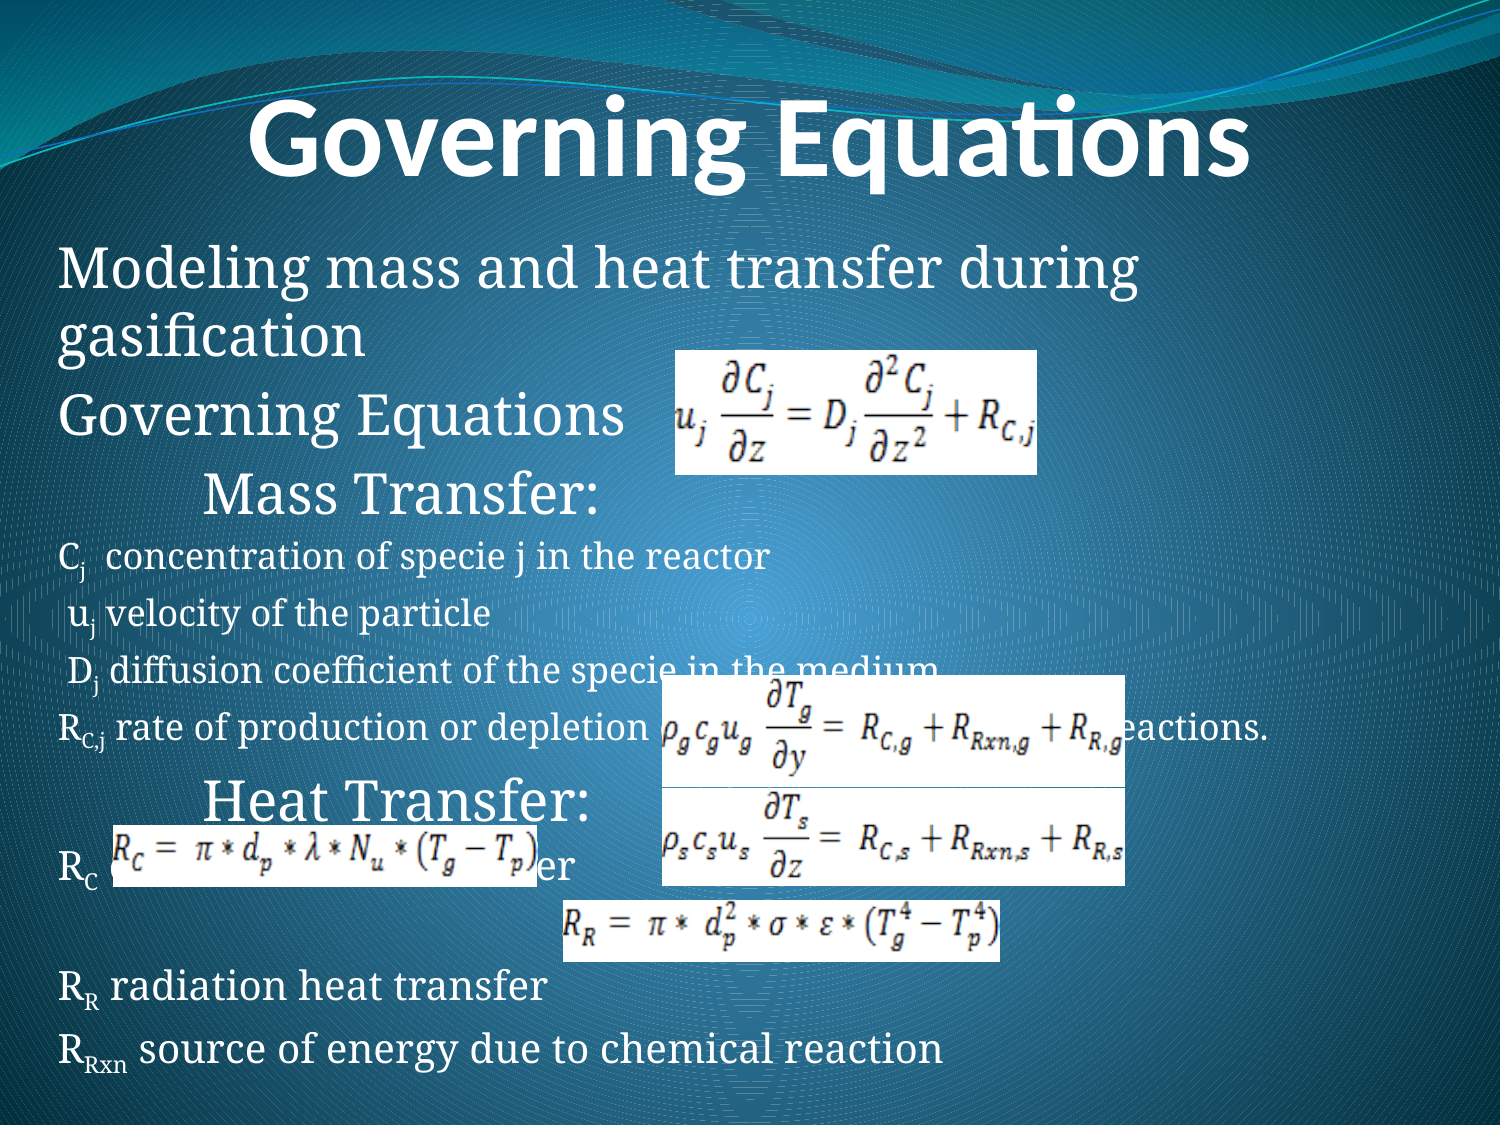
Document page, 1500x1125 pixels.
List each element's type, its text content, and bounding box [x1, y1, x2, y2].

picture [674, 349, 1038, 476]
picture [112, 824, 538, 888]
picture [662, 674, 1126, 887]
list Modeling mass and heat transfer during gasification Governing Equations Mass Transfer: Cj concentration of specie j in the reactor uj velocity of the particle Dj diffusion coefficient of the specie in the medium RC,j rate of production or depletion of specie j from chemical reactions. Heat Transfer: RC convective heat transfer RR radiation heat transfer RRxn source of energy due to chemical reaction [50, 224, 1463, 1088]
picture [562, 899, 1001, 963]
title Governing Equations [0, 1, 1500, 200]
